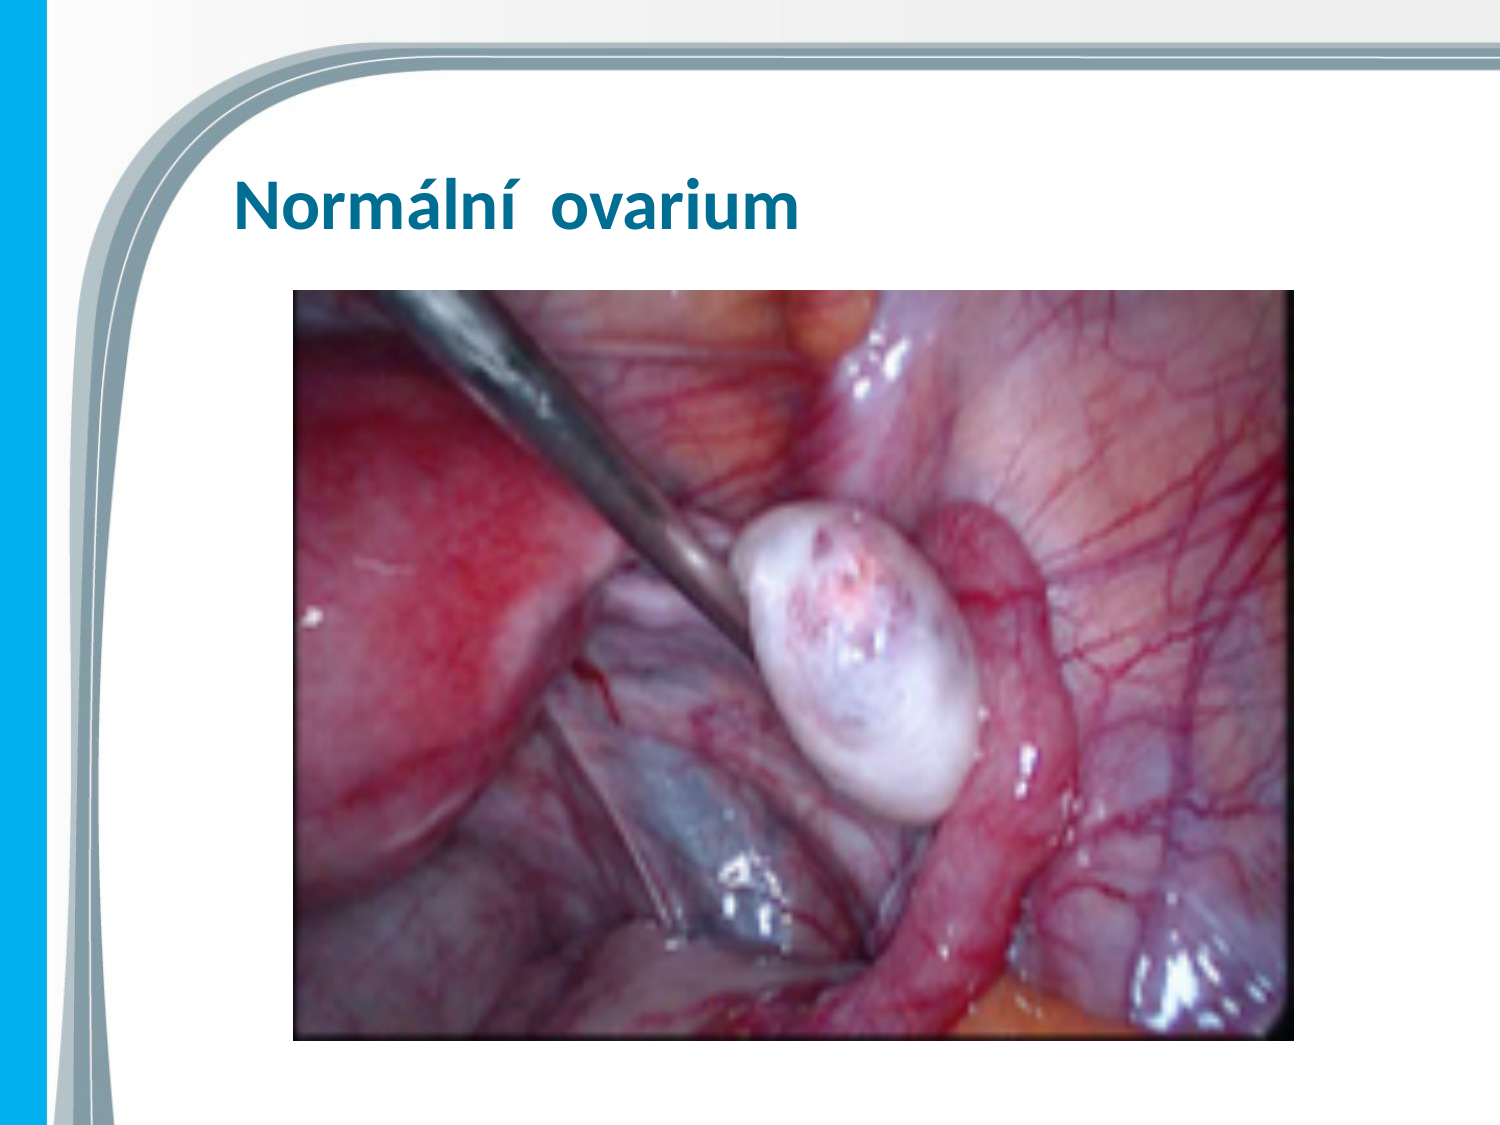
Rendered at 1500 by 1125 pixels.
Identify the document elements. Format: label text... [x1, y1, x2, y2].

title Normální ovarium [218, 148, 1425, 252]
picture [47, 0, 1500, 1125]
